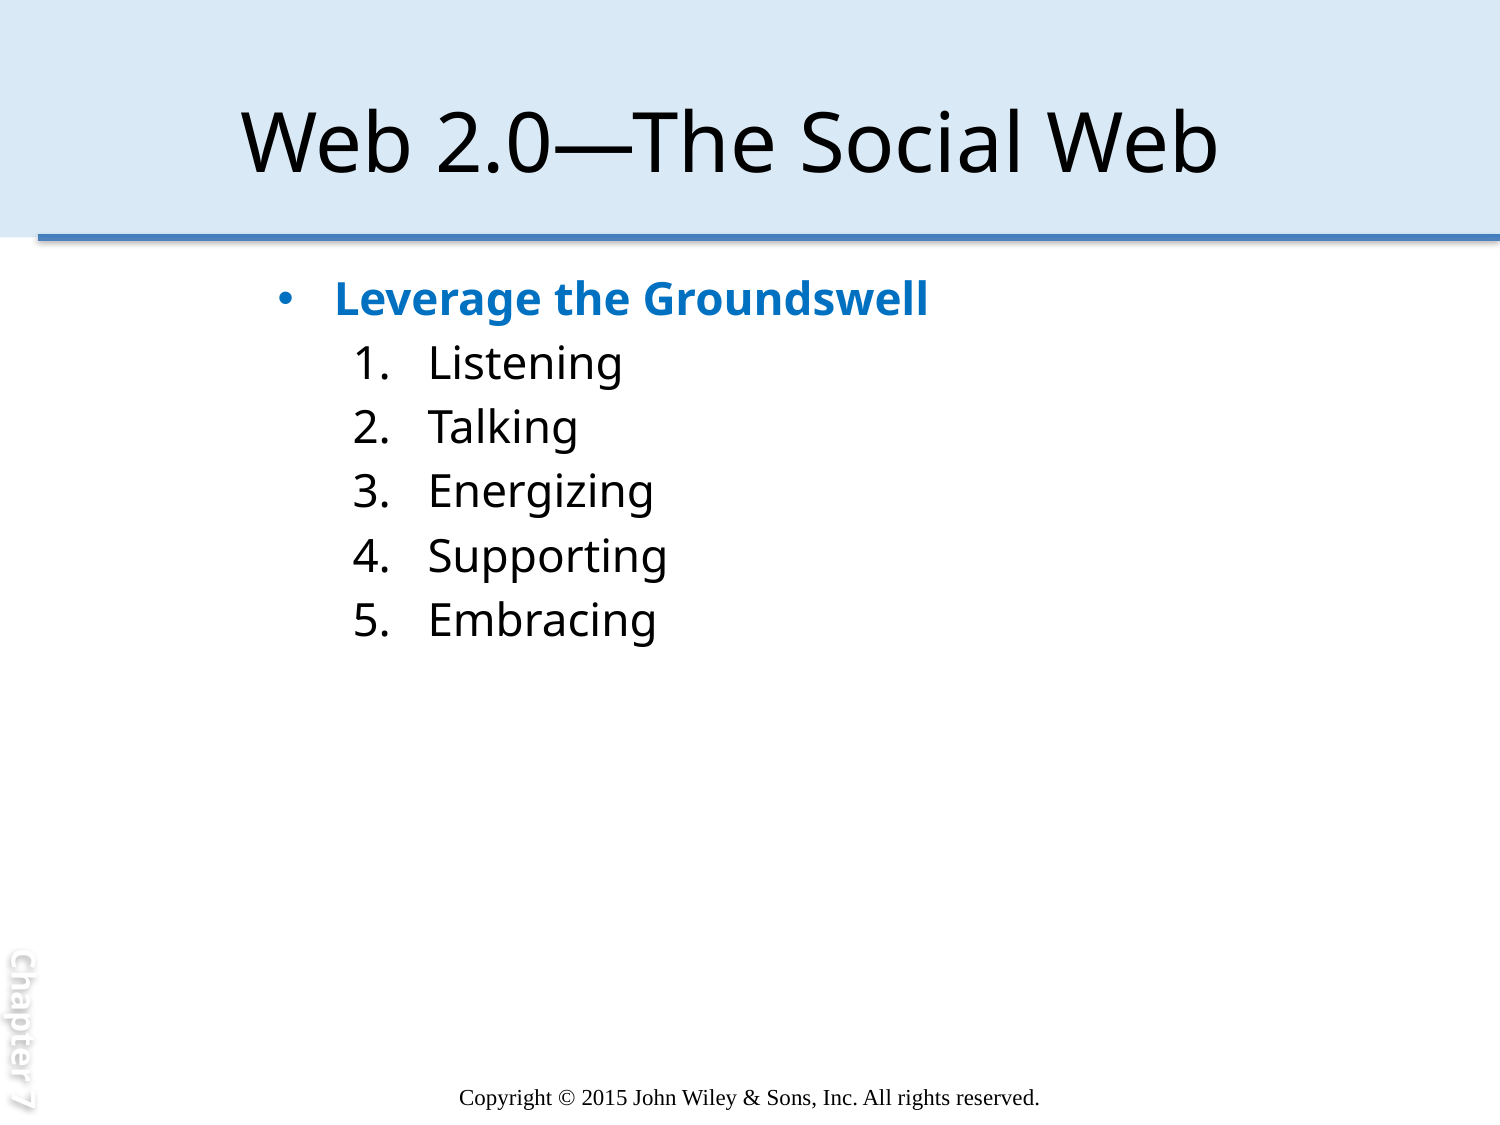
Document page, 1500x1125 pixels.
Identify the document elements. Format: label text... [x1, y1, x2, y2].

title Web 2.0—The Social Web [225, 45, 1425, 233]
list Leverage the Groundswell Listening Talking Energizing Supporting Embracing [262, 262, 1425, 1005]
list Chapter 7 [0, 0, 50, 1125]
